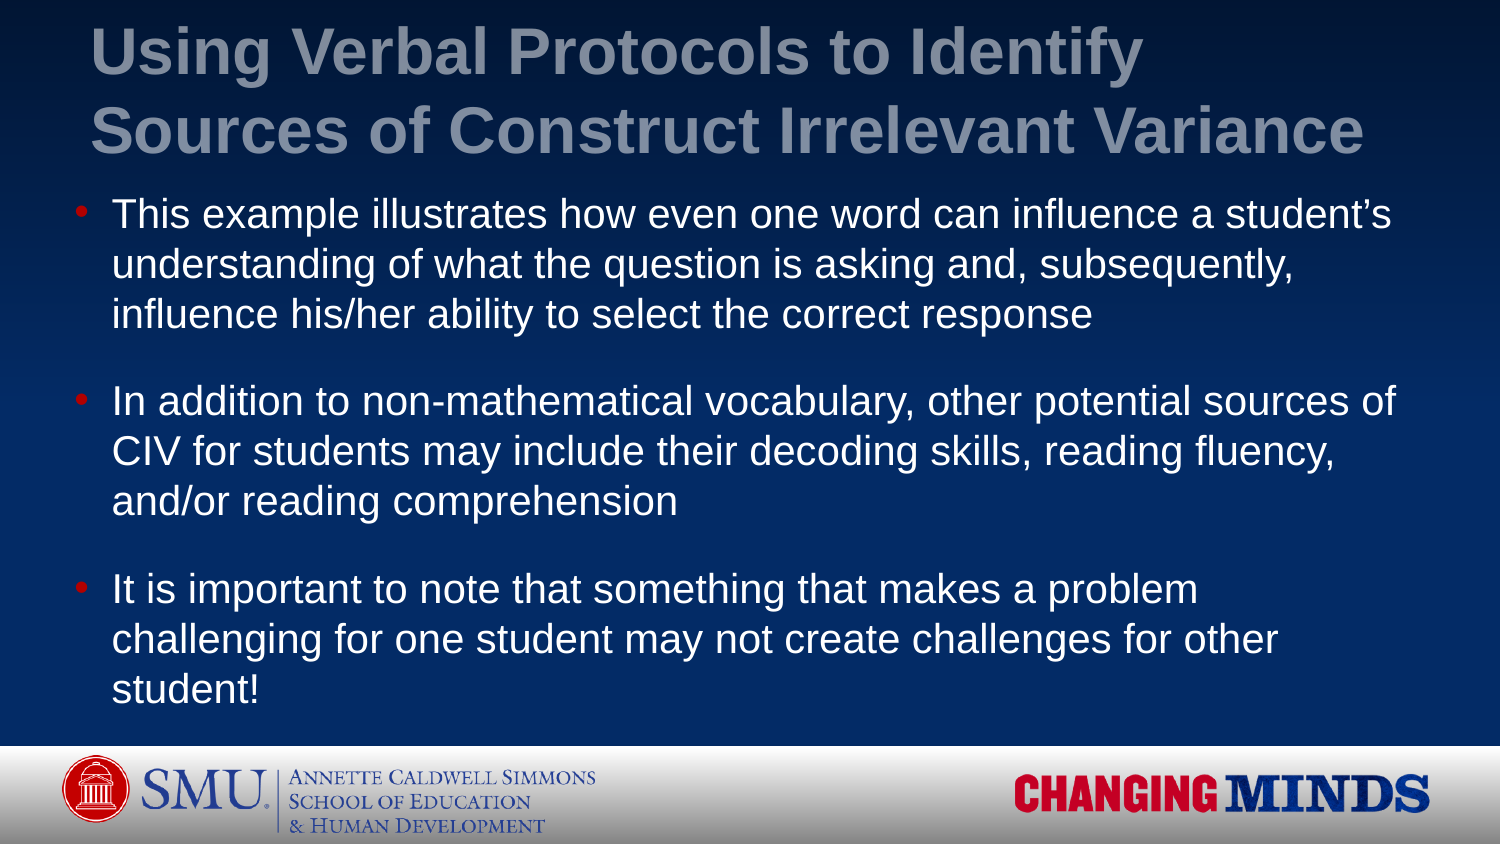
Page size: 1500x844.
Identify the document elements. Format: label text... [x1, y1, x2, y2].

title Using Verbal Protocols to Identify Sources of Construct Irrelevant Variance [75, 0, 1425, 175]
list This example illustrates how even one word can influence a student’s understanding of what the question is asking and, subsequently, influence his/her ability to select the correct response In addition to non-mathematical vocabulary, other potential sources of CIV for students may include their decoding skills, reading fluency, and/or reading comprehension It is important to note that something that makes a problem challenging for one student may not create challenges for other student! [59, 178, 1415, 742]
picture [62, 755, 595, 833]
picture [1007, 767, 1434, 820]
